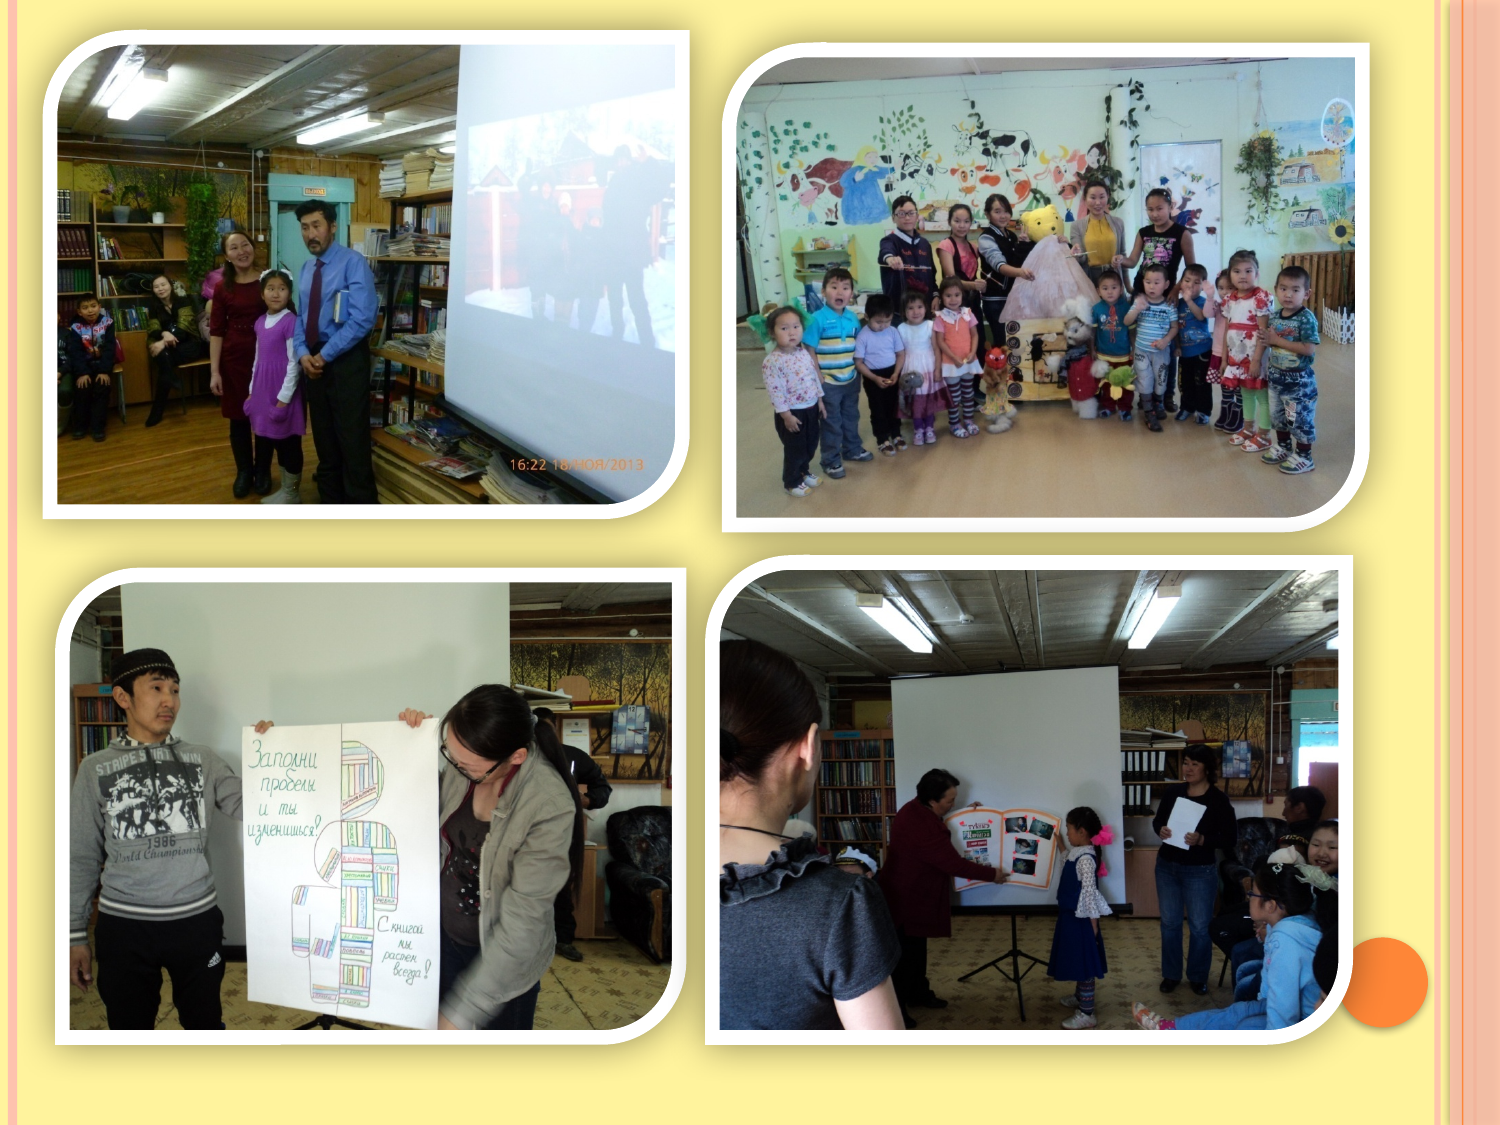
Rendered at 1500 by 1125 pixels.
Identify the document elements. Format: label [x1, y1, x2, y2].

list [49, 36, 683, 513]
picture [61, 574, 680, 1038]
picture [728, 49, 1363, 526]
picture [711, 561, 1347, 1038]
